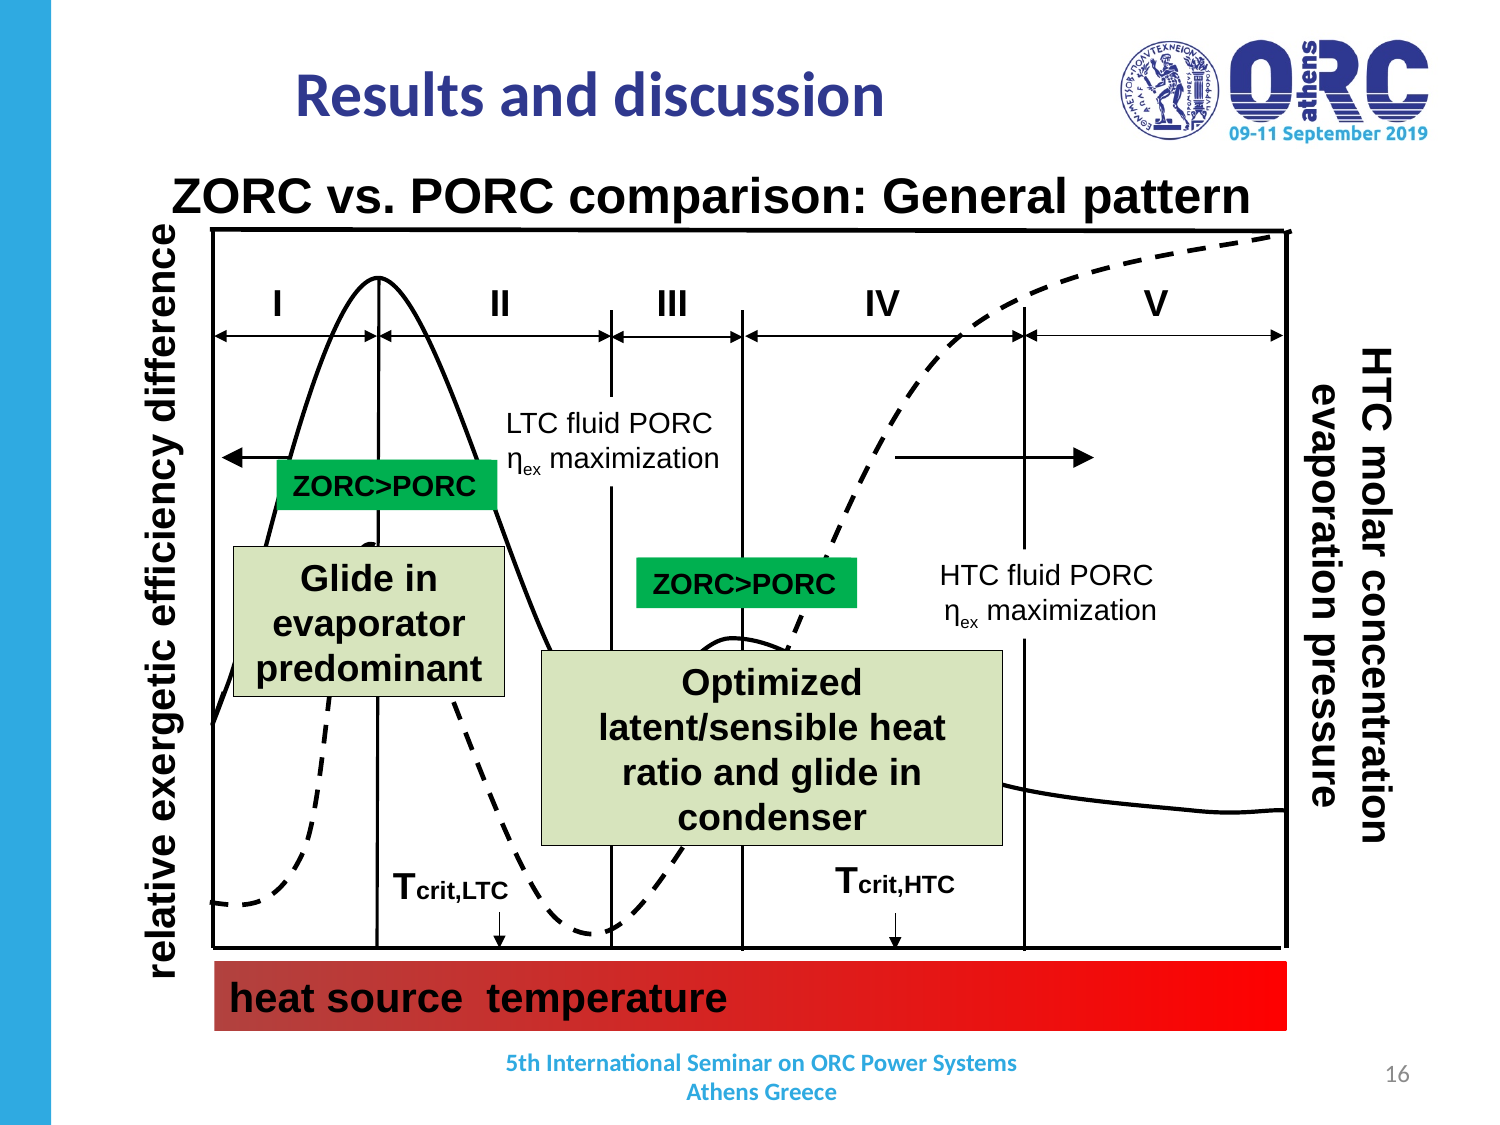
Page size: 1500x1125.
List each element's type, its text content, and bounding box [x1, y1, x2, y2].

footer 5th International Seminar on ORC Power Systems Athens Greece [431, 1045, 1093, 1106]
title Results and discussion [76, 45, 1105, 138]
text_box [636, 557, 858, 609]
text_box ZORC vs. PORC comparison: General pattern [156, 155, 1268, 204]
slide_number 16 [1340, 1042, 1425, 1103]
picture [1110, 30, 1443, 149]
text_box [276, 459, 498, 511]
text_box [125, 205, 1412, 1031]
